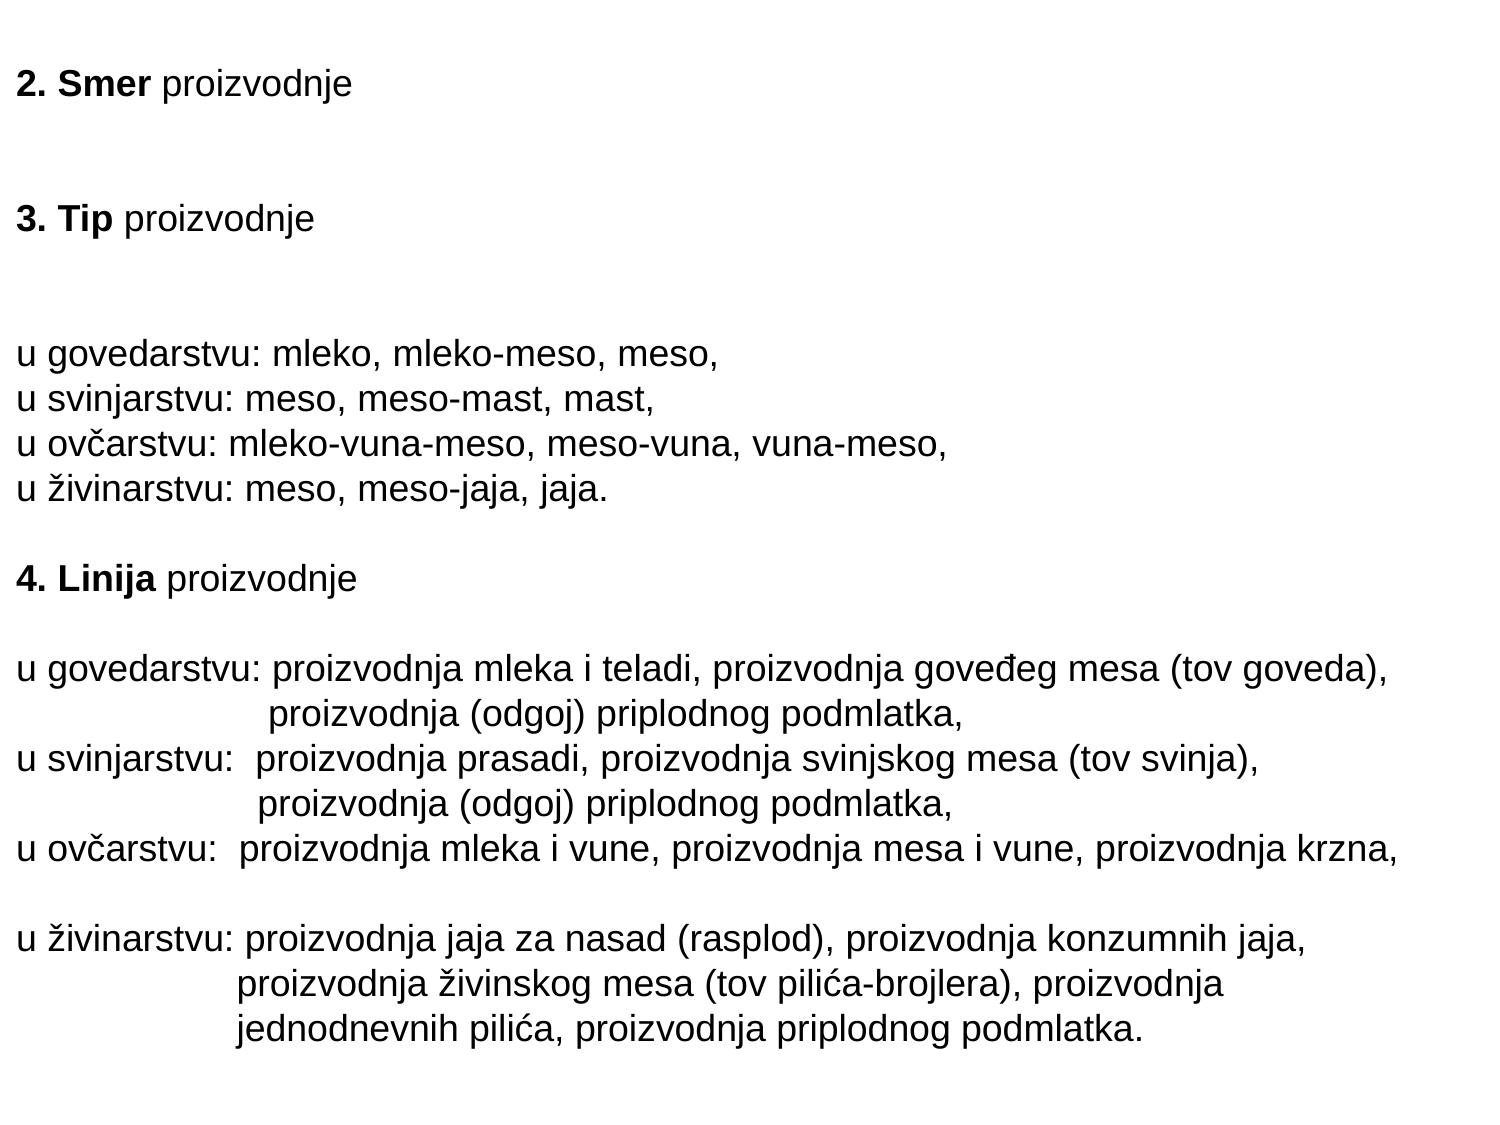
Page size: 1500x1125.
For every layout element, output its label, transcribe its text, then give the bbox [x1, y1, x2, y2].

text_box 2. Smer proizvodnje 3. Tip proizvodnje u govedarstvu: mleko, mleko-meso, meso, u svinjarstvu: meso, meso-mast, mast, u ovčarstvu: mleko-vuna-meso, meso-vuna, vuna-meso, u živinarstvu: meso, meso-jaja, jaja. 4. Linija proizvodnje u govedarstvu: proizvodnja mleka i teladi, proizvodnja goveđeg mesa (tov goveda), proizvodnja (odgoj) priplodnog podmlatka, u svinjarstvu: proizvodnja prasadi, proizvodnja svinjskog mesa (tov svinja), proizvodnja (odgoj) priplodnog podmlatka, u ovčarstvu: proizvodnja mleka i vune, proizvodnja mesa i vune, proizvodnja krzna, u živinarstvu: proizvodnja jaja za nasad (rasplod), proizvodnja konzumnih jaja, proizvodnja živinskog mesa (tov pilića-brojlera), proizvodnja jednodnevnih pilića, proizvodnja priplodnog podmlatka. [1, 51, 1415, 1102]
